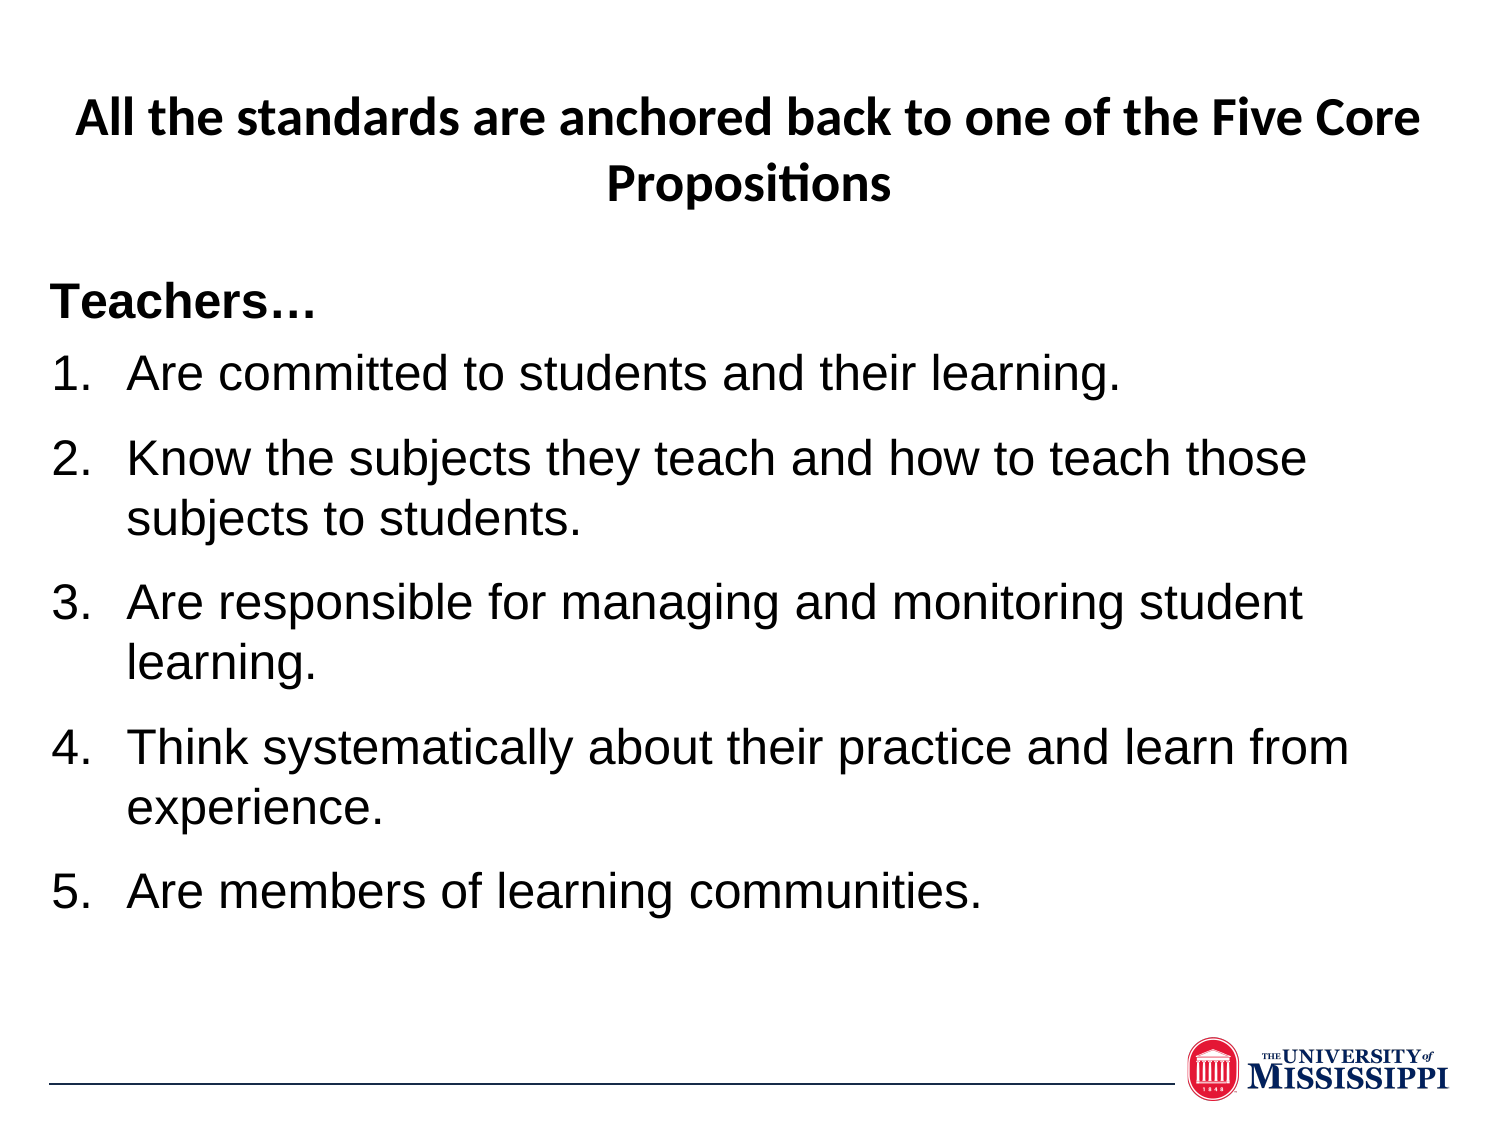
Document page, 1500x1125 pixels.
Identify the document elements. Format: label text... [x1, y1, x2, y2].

list Teachers… Are committed to students and their learning. Know the subjects they teach and how to teach those subjects to students. Are responsible for managing and monitoring student learning. Think systematically about their practice and learn from experience. Are members of learning communities. [49, 268, 1450, 919]
list All the standards are anchored back to one of the Five Core Propositions [49, 72, 1450, 221]
